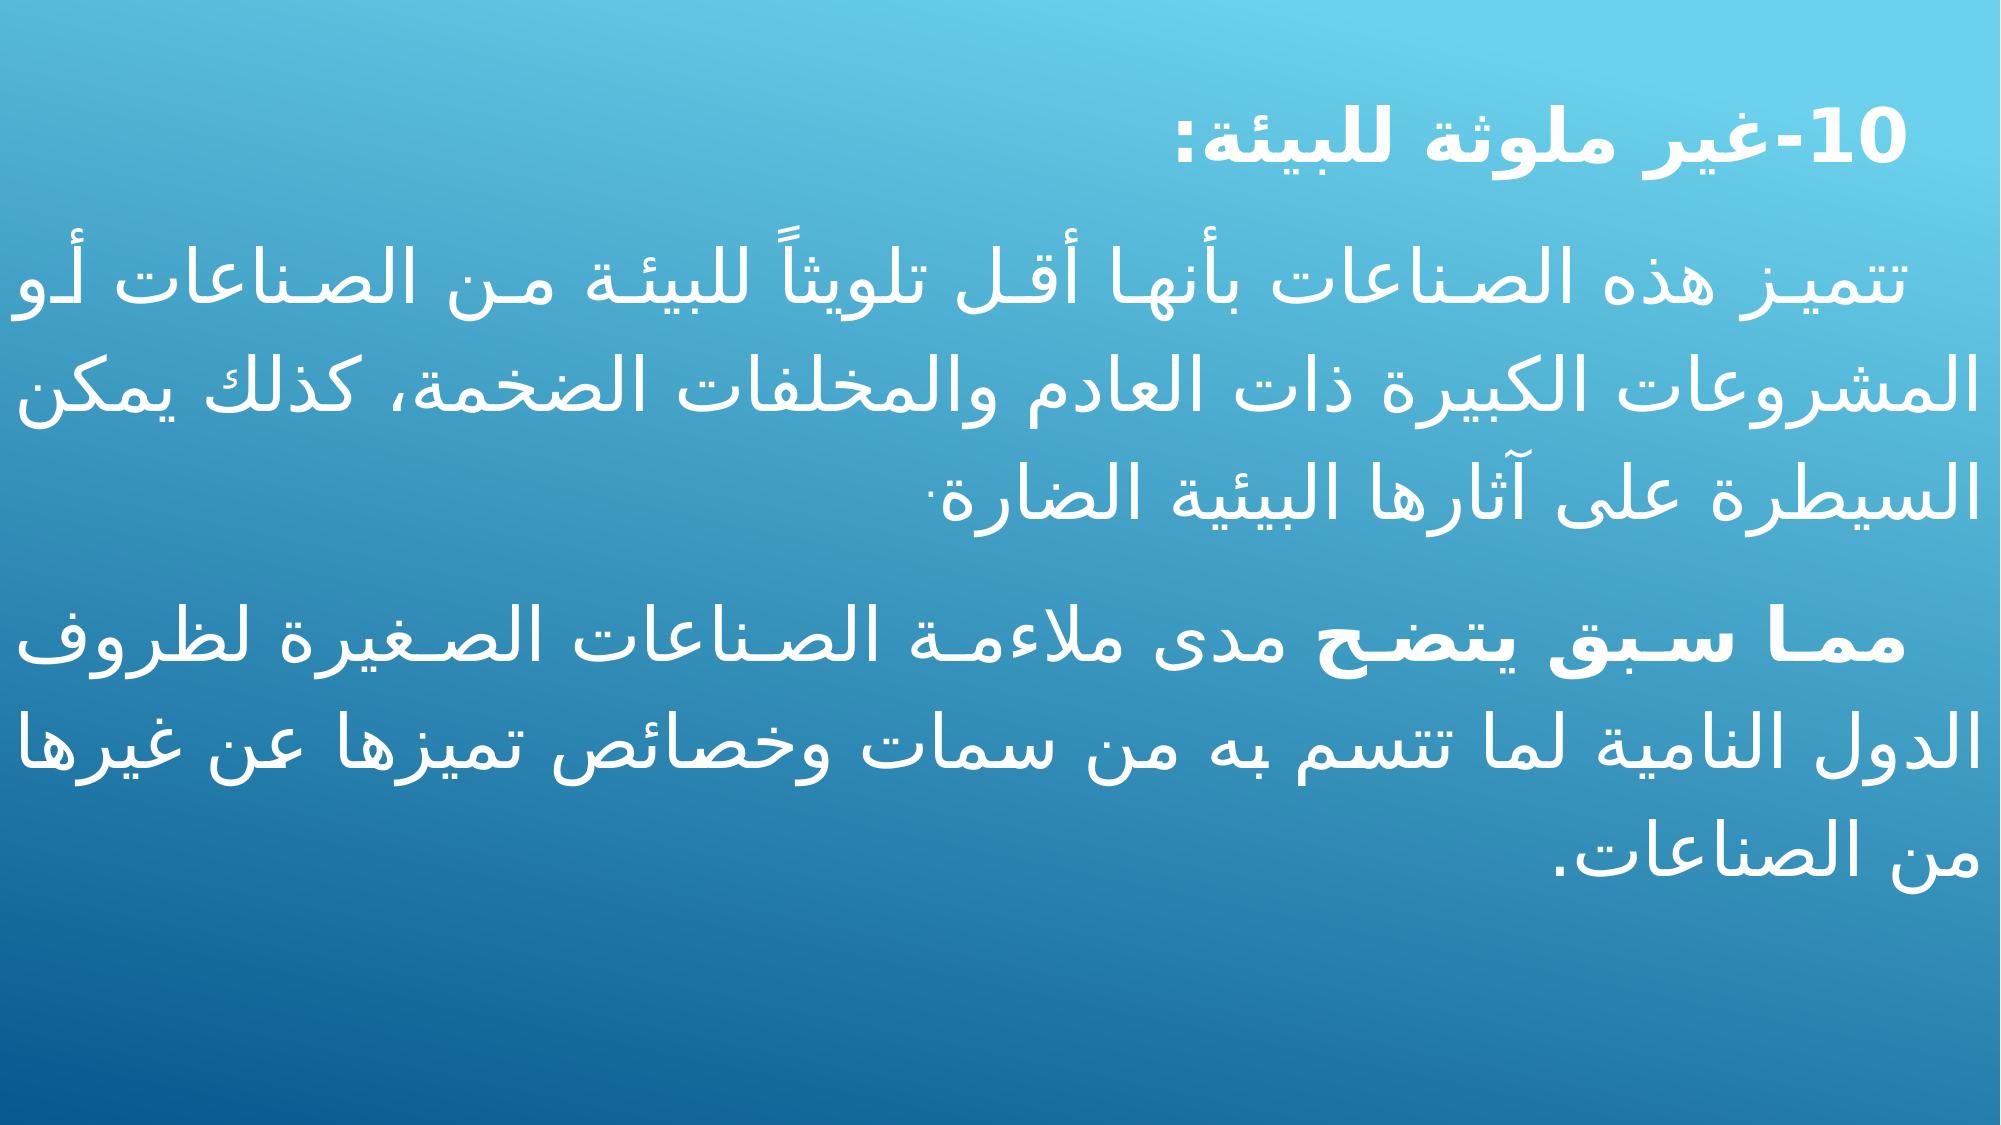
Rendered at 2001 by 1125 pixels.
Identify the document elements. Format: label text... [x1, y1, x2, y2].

text_box 10-غير ملوثة للبيئة: تتميز هذه الصناعات بأنها أقل تلويثاً للبيئة من الصناعات أو المشروعات الكبيرة ذات العادم والمخلفات الضخمة، كذلك يمكن السيطرة على آثارها البيئية الضارة. مما سبق يتضح مدى ملاءمة الصناعات الصغيرة لظروف الدول النامية لما تتسم به من سمات وخصائص تميزها عن غيرها من الصناعات. [0, 62, 2000, 900]
